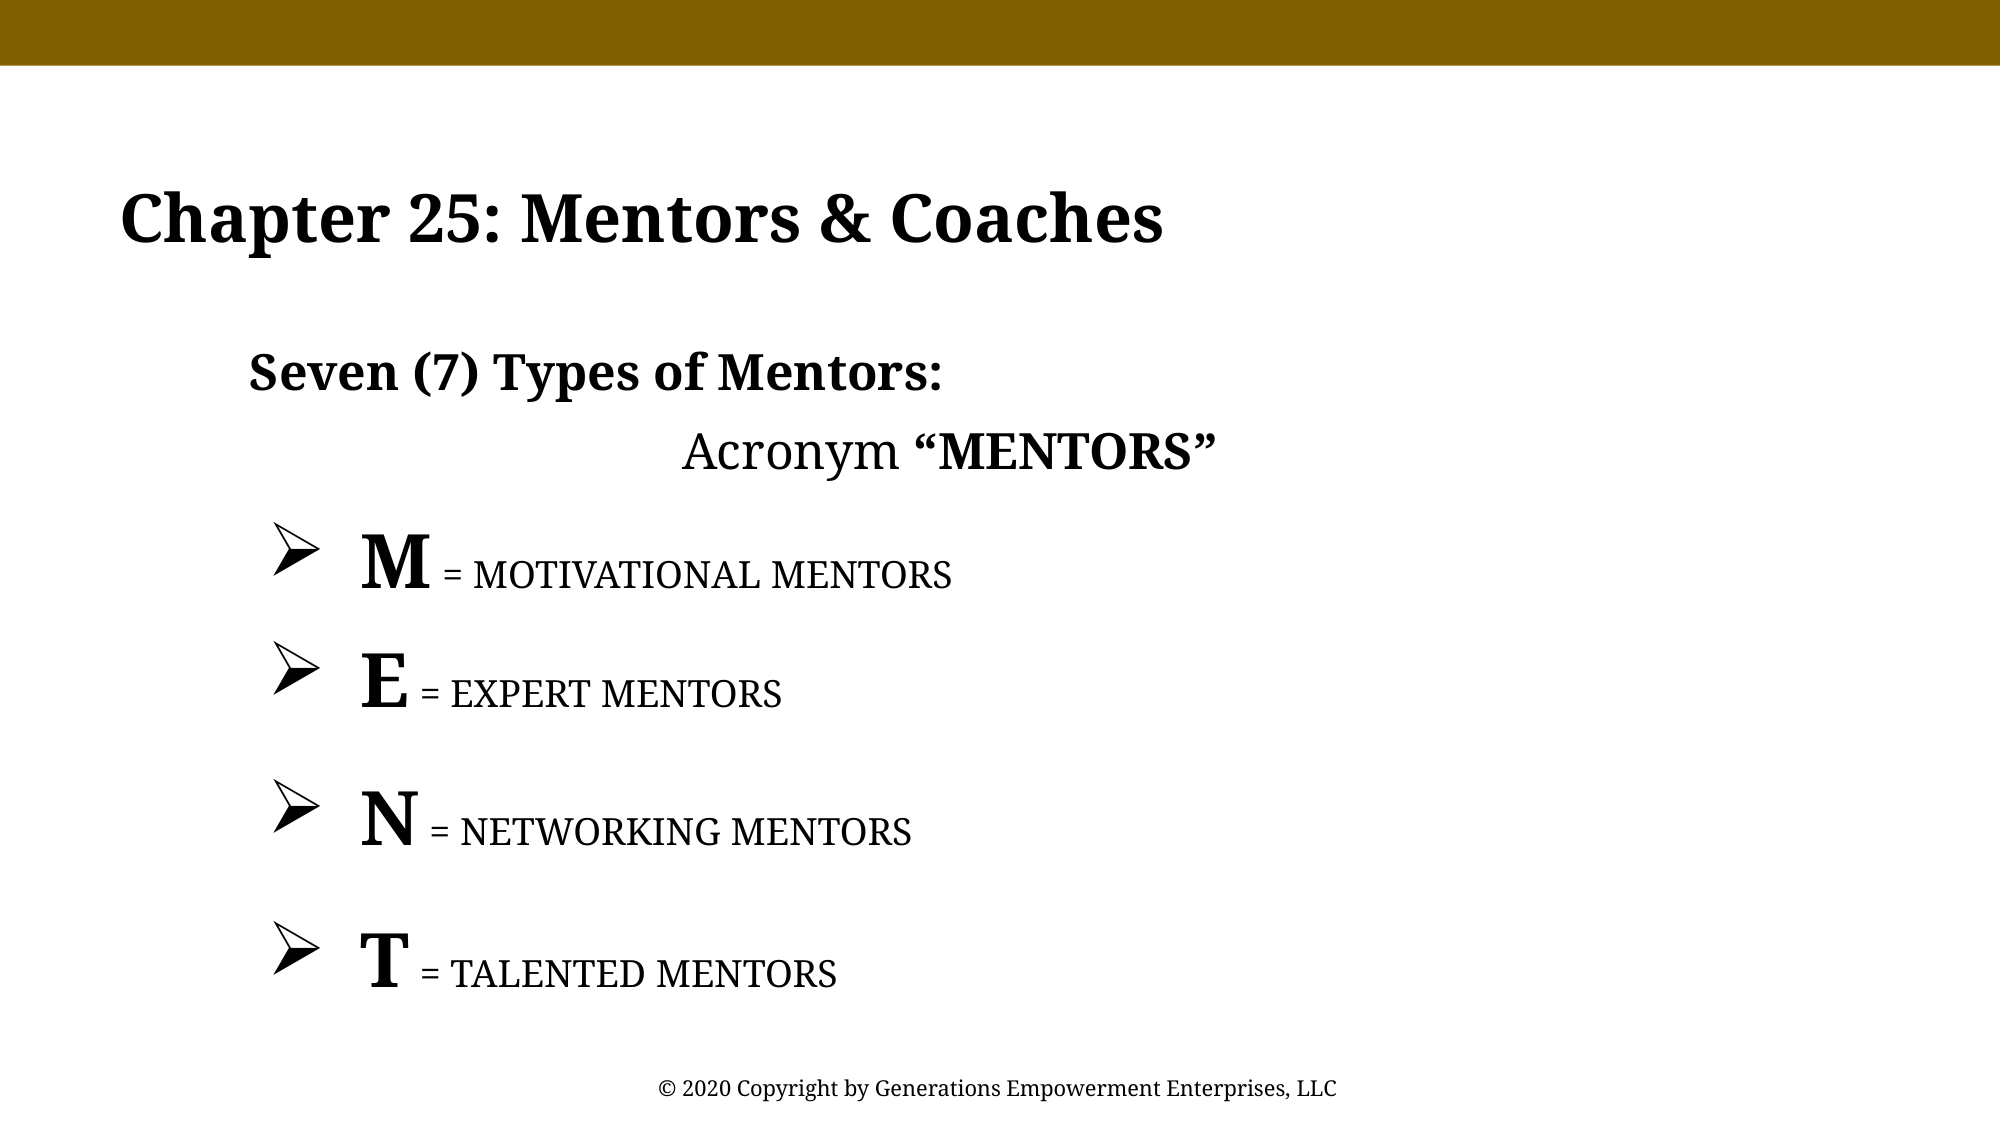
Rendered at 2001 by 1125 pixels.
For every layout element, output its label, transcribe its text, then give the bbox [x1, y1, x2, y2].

text_box E = Expert Mentors [252, 625, 1601, 731]
text_box © 2020 Copyright by Generations Empowerment Enterprises, LLC [395, 1067, 1601, 1109]
text_box N = Networking Mentors [252, 763, 1601, 869]
text_box Seven (7) Types of Mentors: [234, 320, 1904, 444]
text_box Chapter 25: Mentors & Coaches [104, 119, 1899, 265]
text_box [0, 0, 2000, 66]
text_box M = Motivational Mentors [252, 505, 1601, 611]
text_box Acronym “MENTORS” [667, 400, 1328, 488]
text_box T = Talented Mentors [252, 905, 1601, 1010]
